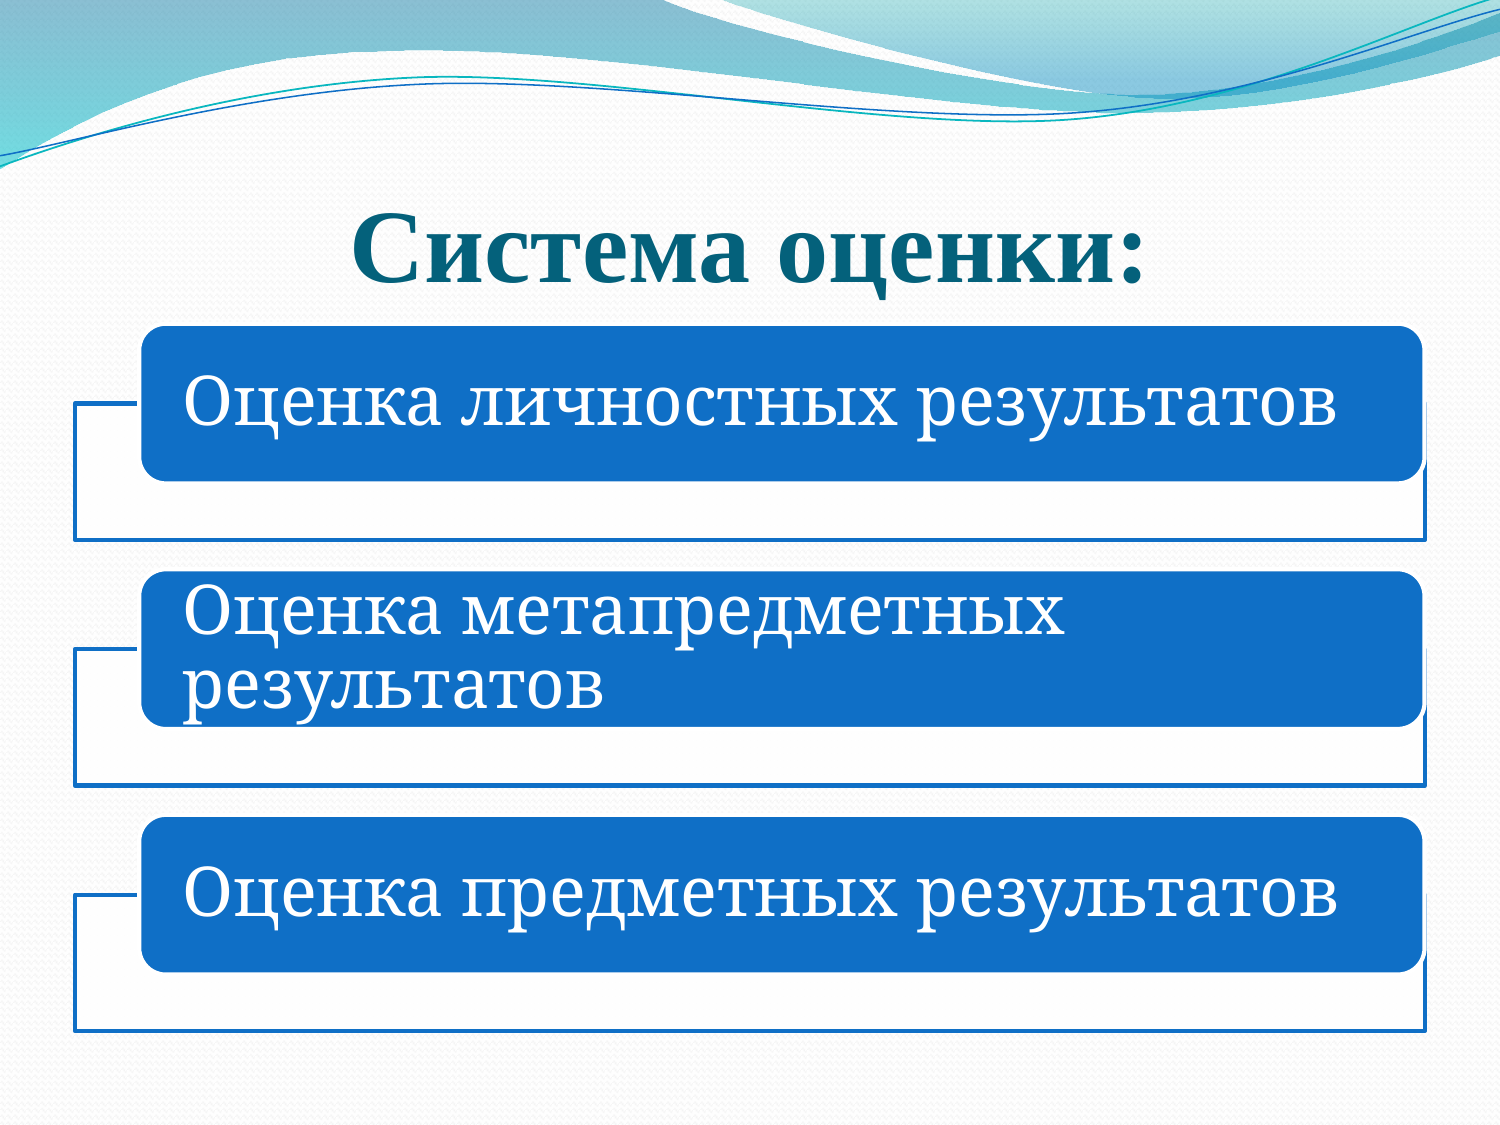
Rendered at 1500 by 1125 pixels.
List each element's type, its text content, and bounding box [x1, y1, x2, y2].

title Система оценки: [75, 115, 1425, 303]
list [74, 317, 1426, 1038]
